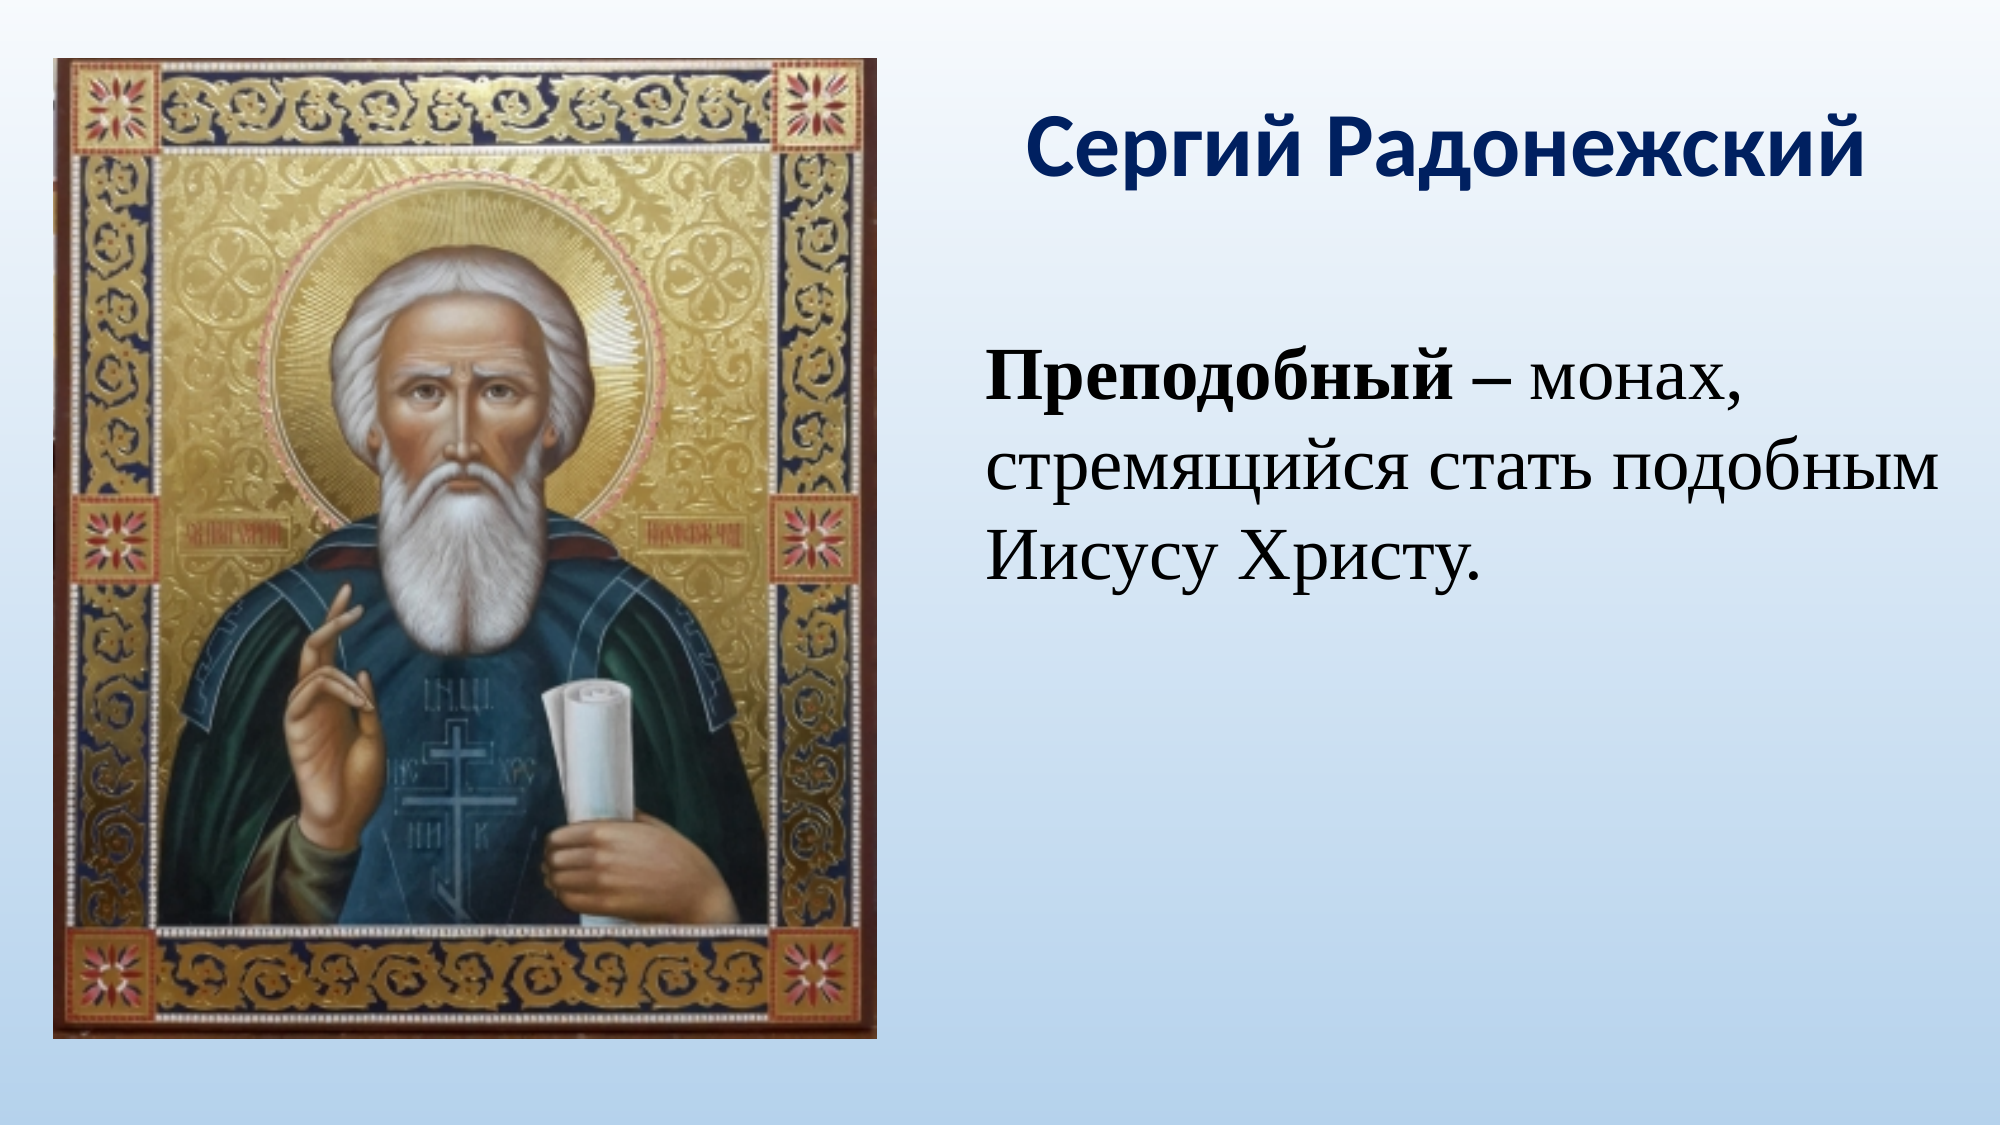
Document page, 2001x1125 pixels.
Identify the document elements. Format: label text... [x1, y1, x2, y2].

text_box Преподобный – монах, стремящийся стать подобным Иисусу Христу. [970, 317, 1974, 602]
subtitle Сергий Радонежский [877, 89, 2000, 318]
picture [53, 58, 877, 1039]
